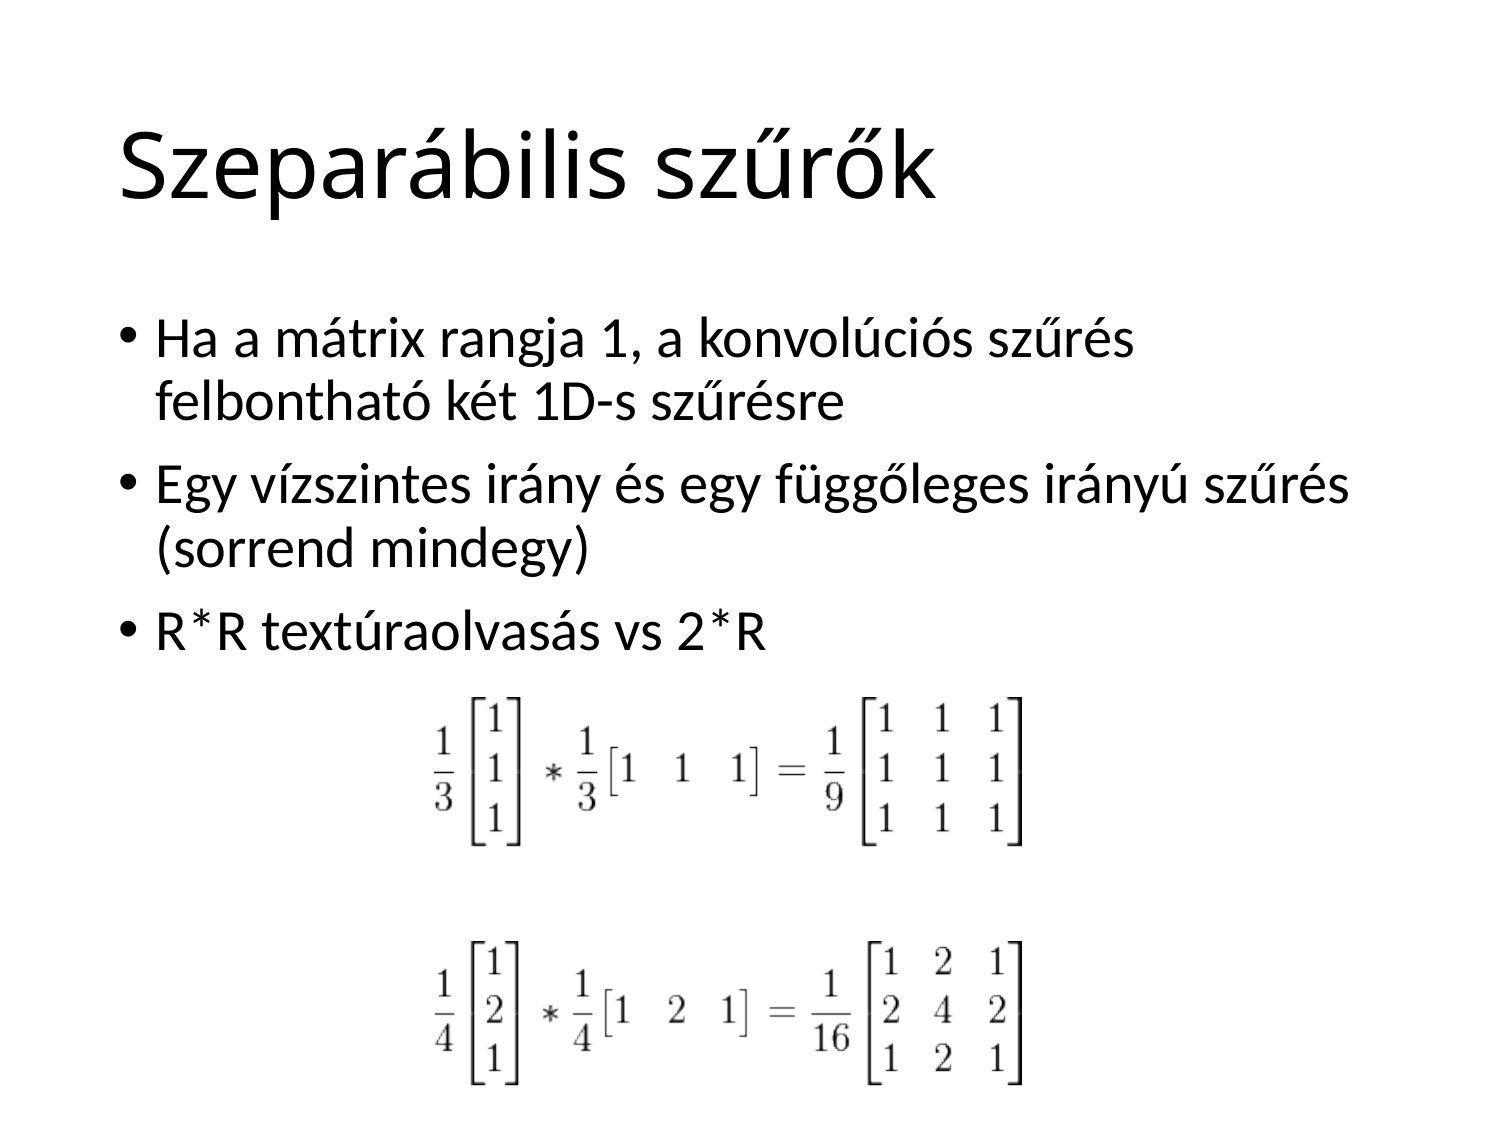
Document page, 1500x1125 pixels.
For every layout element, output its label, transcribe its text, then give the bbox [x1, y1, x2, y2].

picture [434, 696, 1022, 849]
picture [434, 941, 1022, 1088]
list Ha a mátrix rangja 1, a konvolúciós szűrés felbontható két 1D-s szűrésre Egy vízszintes irány és egy függőleges irányú szűrés (sorrend mindegy) R*R textúraolvasás vs 2*R [103, 299, 1397, 1014]
title Szeparábilis szűrők [103, 59, 1397, 278]
